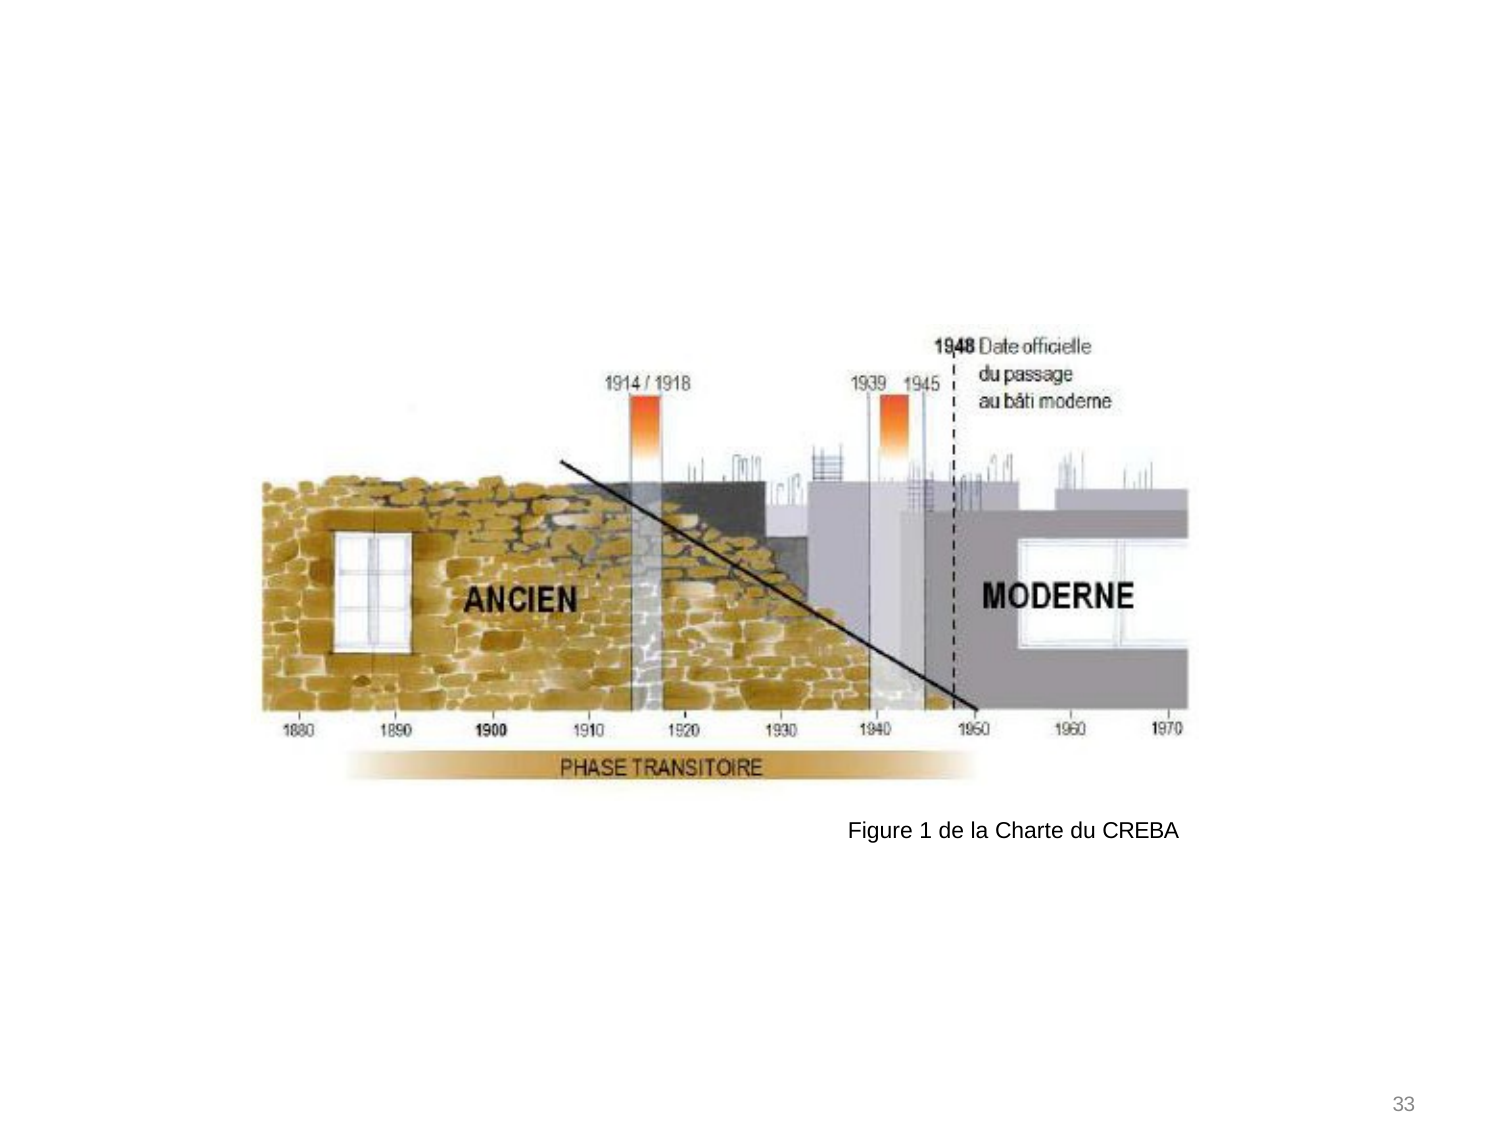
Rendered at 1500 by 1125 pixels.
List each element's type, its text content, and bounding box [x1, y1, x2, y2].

slide_number 33 [1386, 1088, 1425, 1125]
text_box Figure 1 de la Charte du CREBA [845, 813, 1182, 843]
picture [251, 324, 1199, 801]
